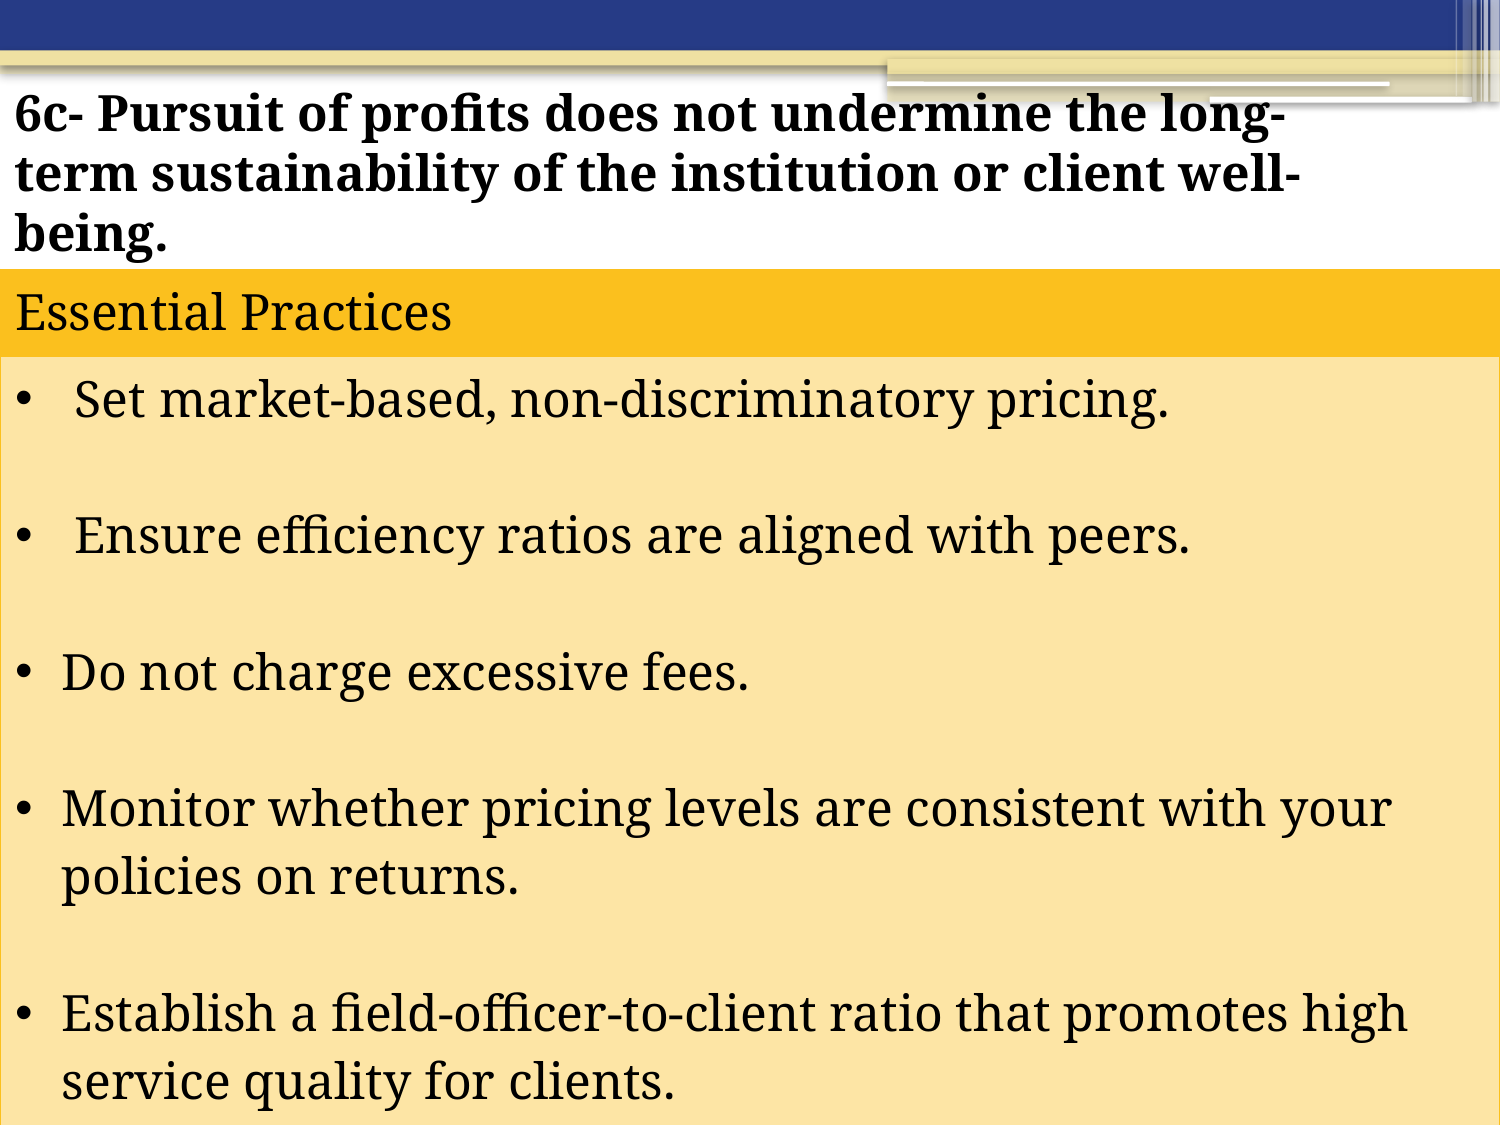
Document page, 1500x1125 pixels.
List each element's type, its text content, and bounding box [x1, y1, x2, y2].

table_cell Set market-based, non-discriminatory pricing. Ensure efficiency ratios are aligned with peers. Do not charge excessive fees. Monitor whether pricing levels are consistent with your policies on returns. Establish a field-officer-to-client ratio that promotes high service quality for clients. [1, 357, 1499, 1125]
text_box 6c- Pursuit of profits does not undermine the long-term sustainability of the institution or client well-being. [0, 73, 1375, 269]
table_header Essential Practices [1, 271, 1499, 355]
